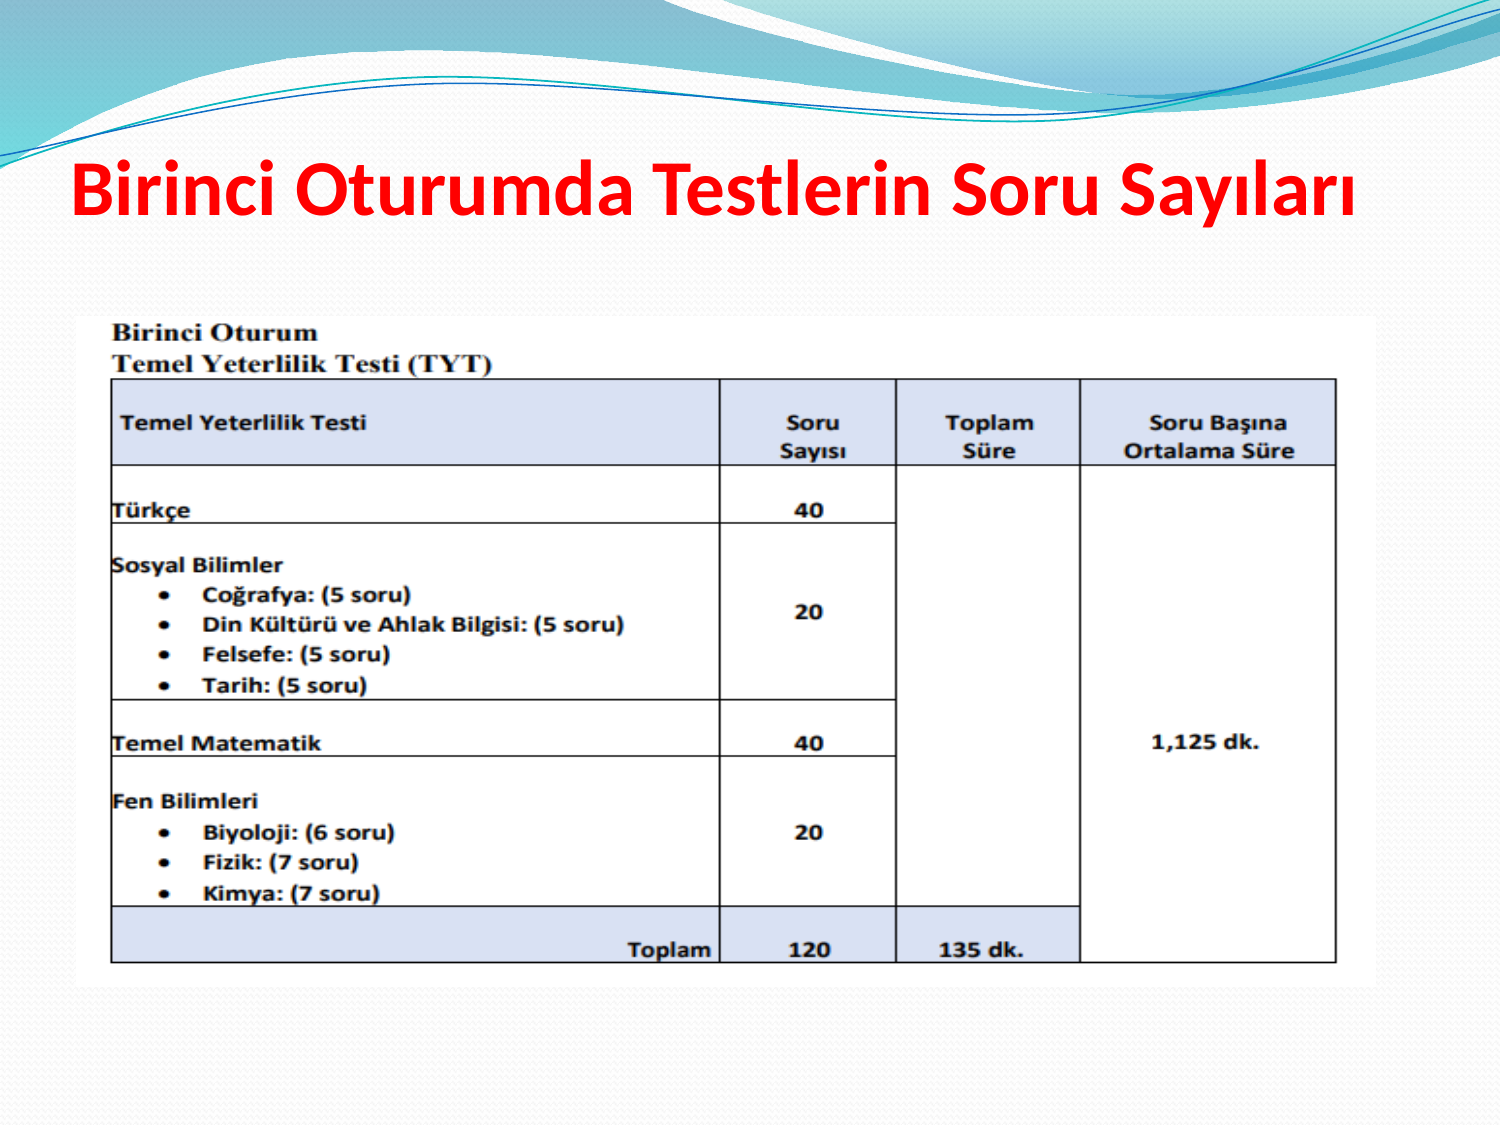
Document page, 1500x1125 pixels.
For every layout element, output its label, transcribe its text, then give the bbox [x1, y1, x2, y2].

picture [76, 316, 1377, 987]
title Birinci Oturumda Testlerin Soru Sayıları [70, 93, 1421, 232]
